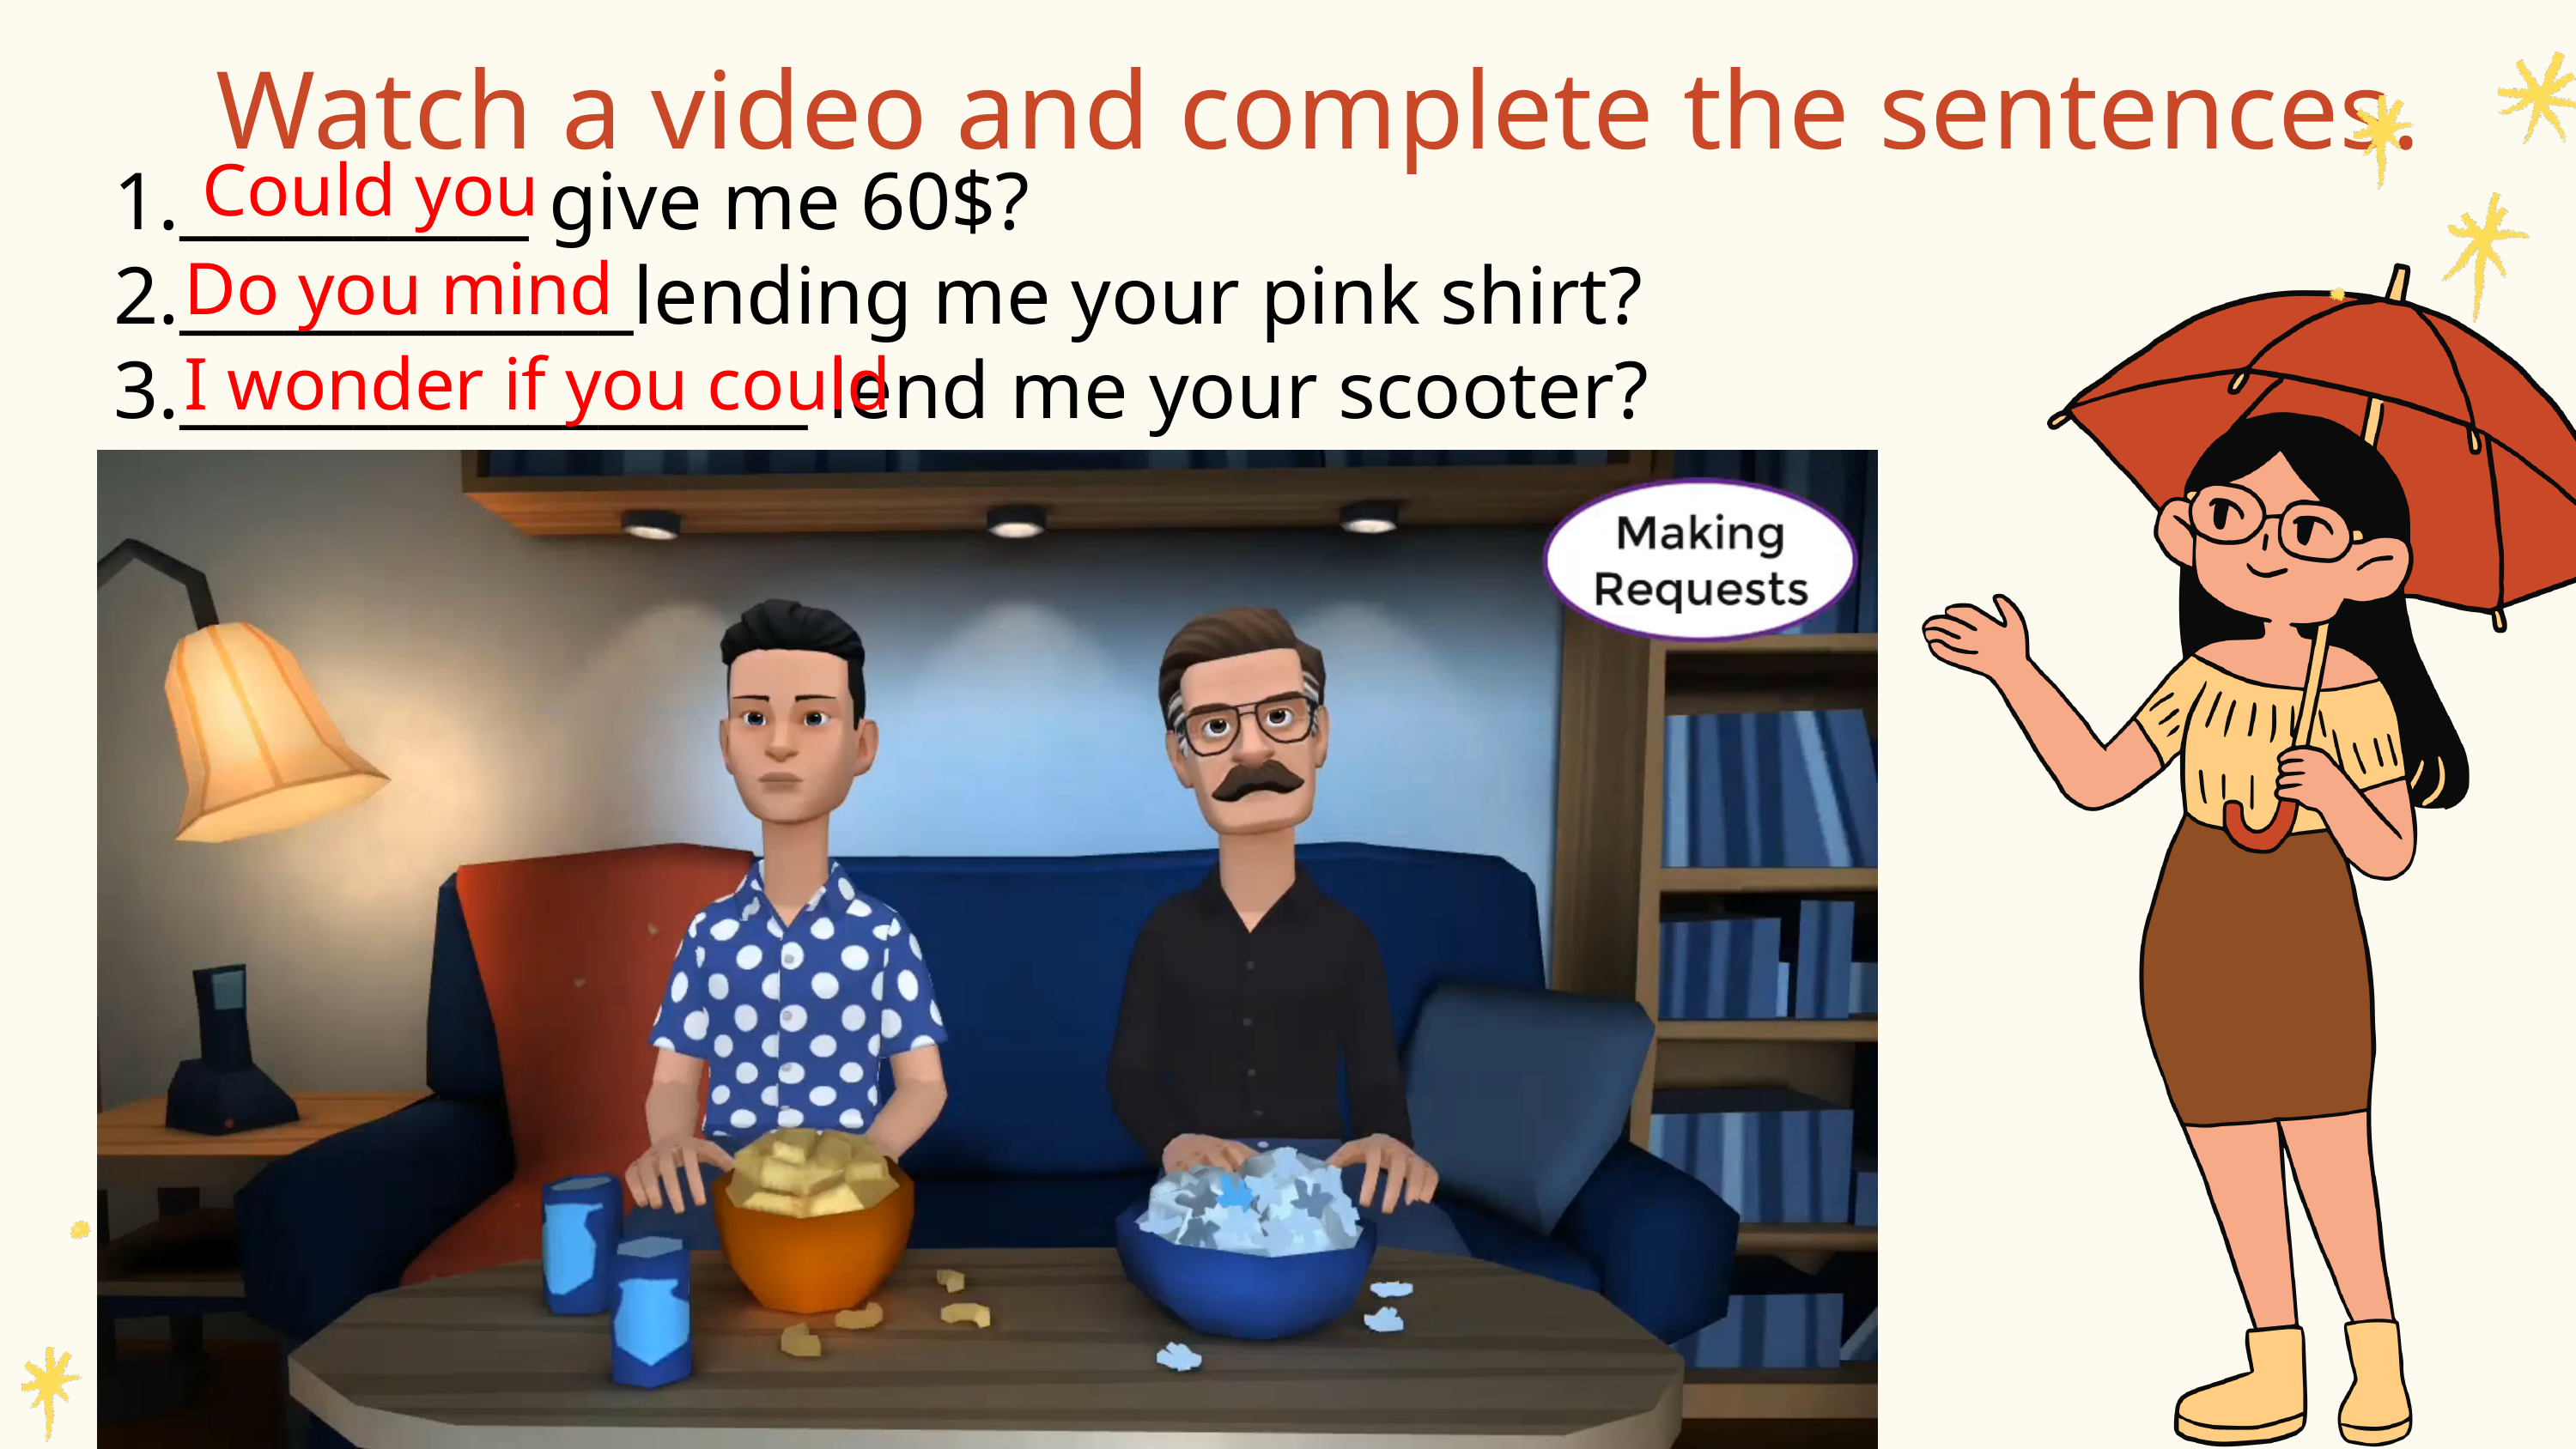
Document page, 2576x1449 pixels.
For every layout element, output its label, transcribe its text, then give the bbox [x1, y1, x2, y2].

text_box Could you [189, 137, 641, 236]
text_box [0, 1220, 92, 1449]
text_box [2328, 0, 2576, 323]
text_box 1.__________ give me 60$? 2._____________lending me your pink shirt? 3.__________________ lend me your scooter? [100, 144, 2054, 441]
text_box Watch a video and complete the sentences. [64, 0, 2328, 171]
text_box [1921, 263, 2576, 1447]
text_box I wonder if you could [172, 331, 930, 431]
text_box Do you mind [171, 236, 659, 336]
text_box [96, 449, 1879, 1449]
